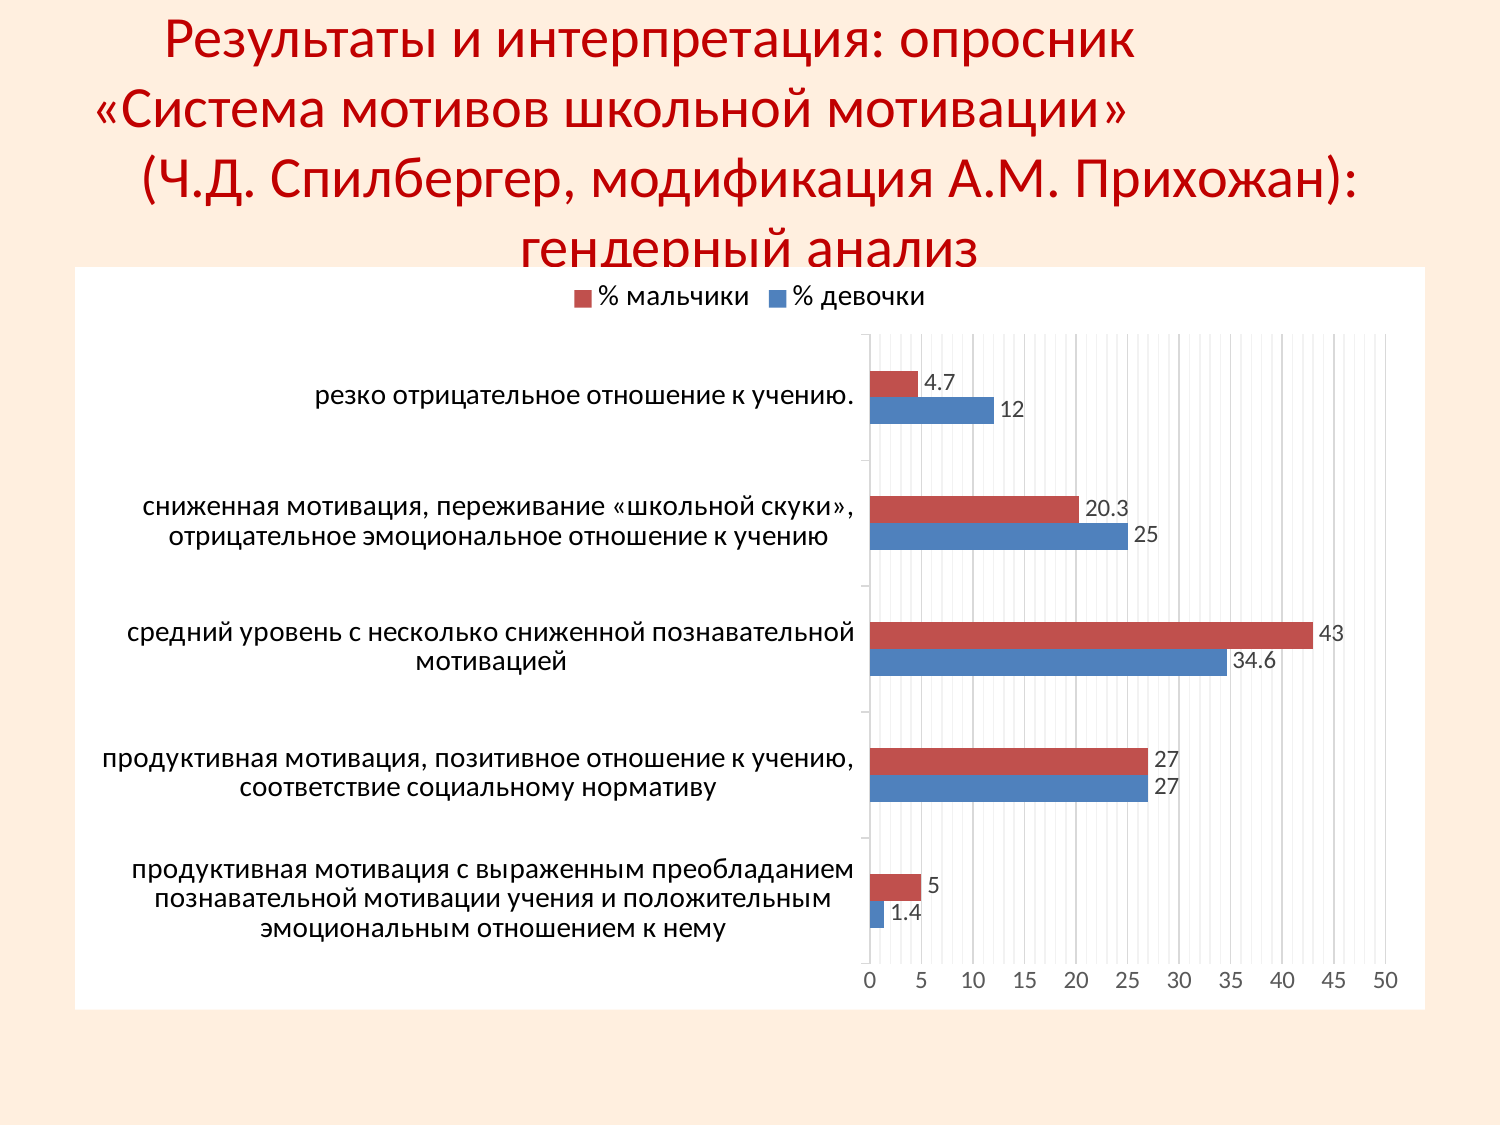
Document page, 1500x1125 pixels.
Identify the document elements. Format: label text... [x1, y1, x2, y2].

title Результаты и интерпретация: опросник «Система мотивов школьной мотивации» (Ч.Д. Спилбергер, модификация А.М. Прихожан): гендерный анализ [75, 45, 1425, 233]
chart [74, 266, 1426, 1010]
